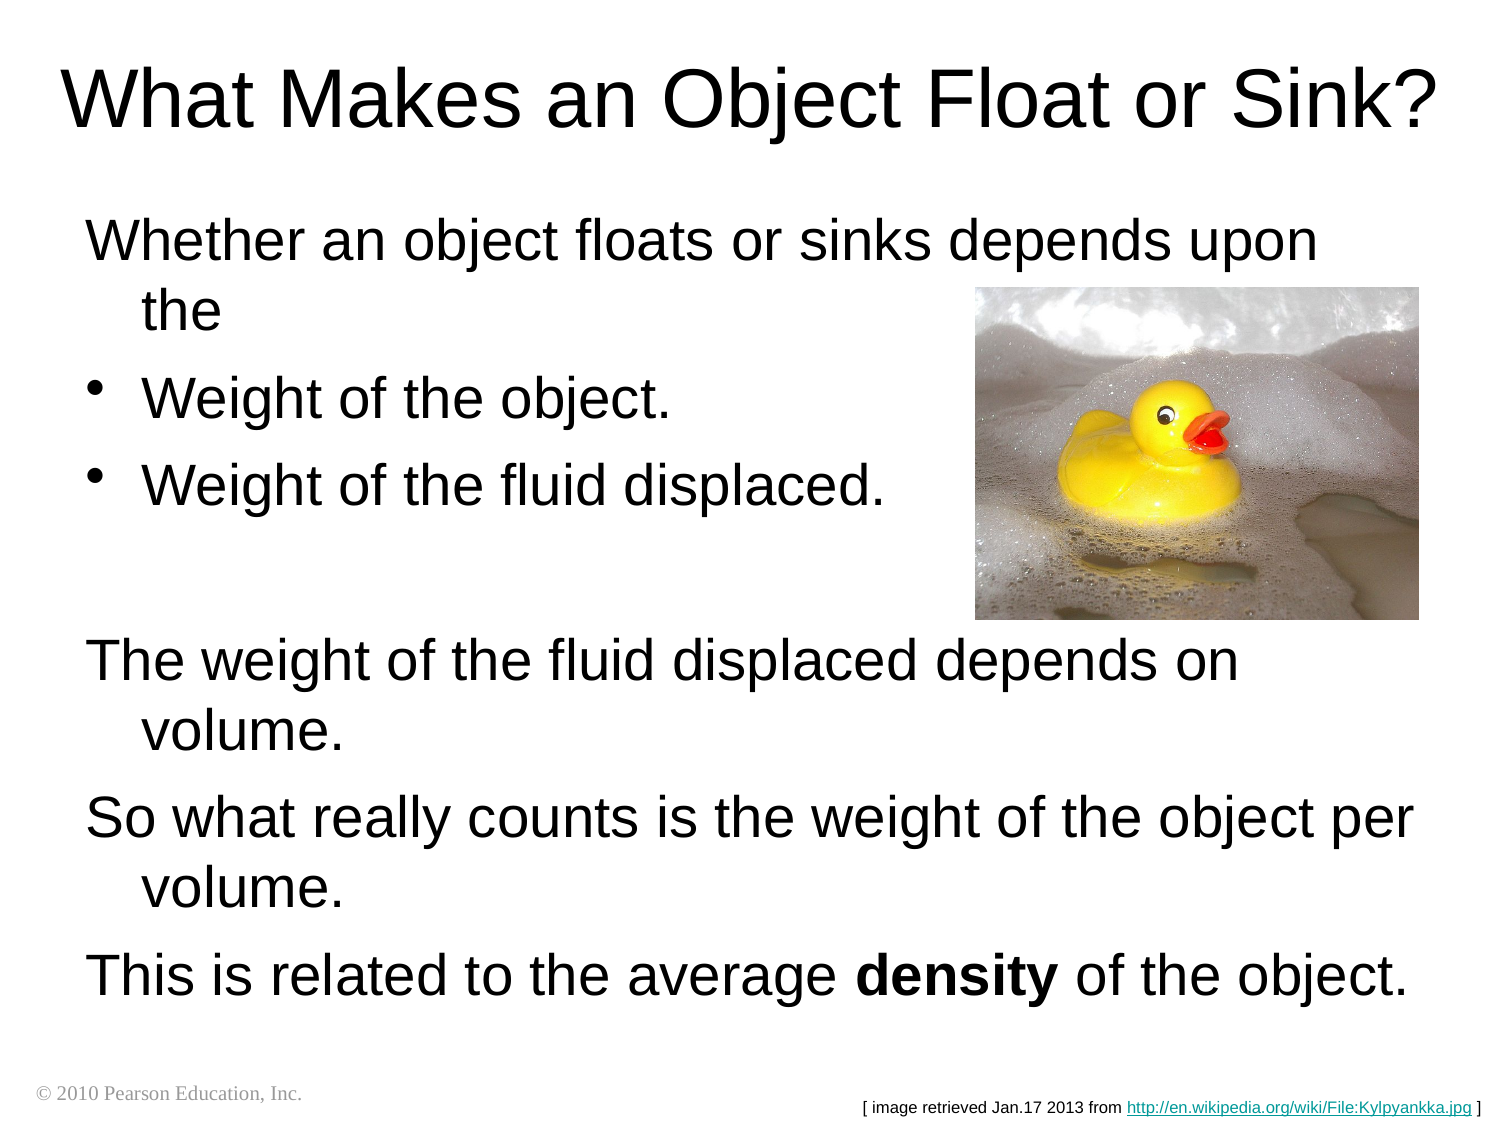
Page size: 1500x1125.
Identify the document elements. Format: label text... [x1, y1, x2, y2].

list Whether an object floats or sinks depends upon the Weight of the object. Weight of the fluid displaced. The weight of the fluid displaced depends on volume. So what really counts is the weight of the object per volume. This is related to the average density of the object. [70, 194, 1455, 1057]
text_box [ image retrieved Jan.17 2013 from http://en.wikipedia.org/wiki/File:Kylpyankka.jpg ] [847, 1089, 1497, 1125]
title What Makes an Object Float or Sink? [0, 0, 1500, 188]
picture [975, 287, 1419, 621]
